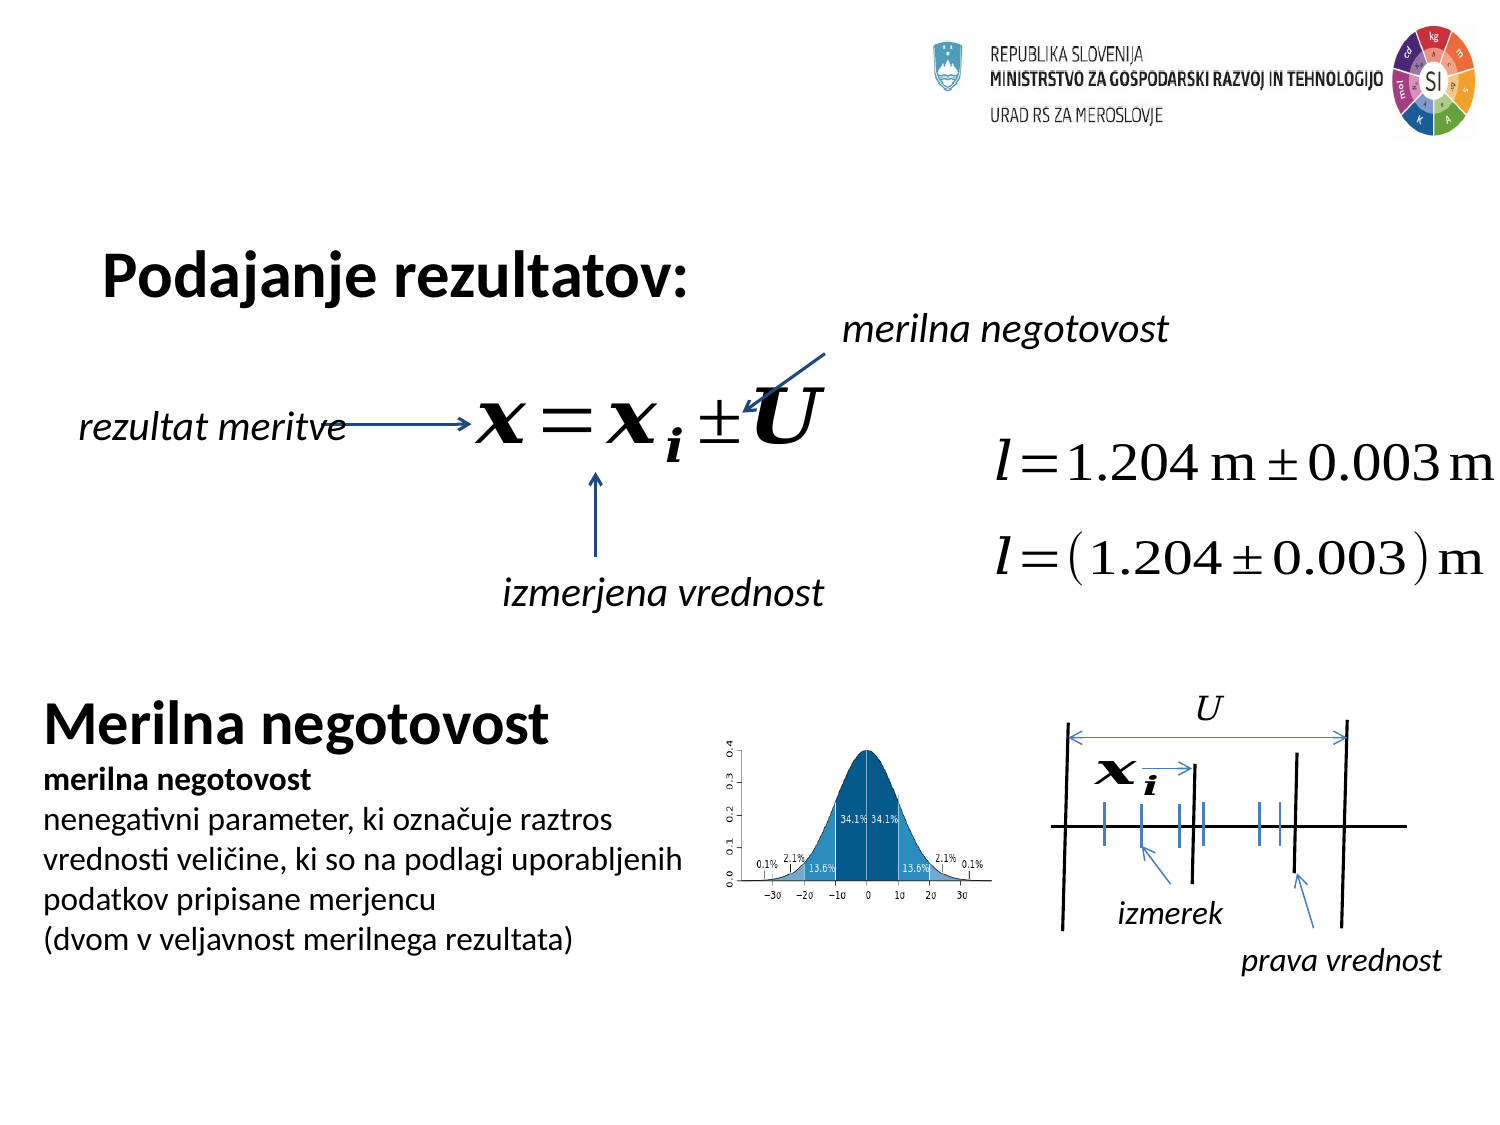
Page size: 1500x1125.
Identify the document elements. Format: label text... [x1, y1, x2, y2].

text_box Podajanje rezultatov: [88, 223, 706, 291]
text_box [28, 674, 1460, 987]
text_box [61, 293, 1499, 623]
picture [926, 23, 1477, 138]
